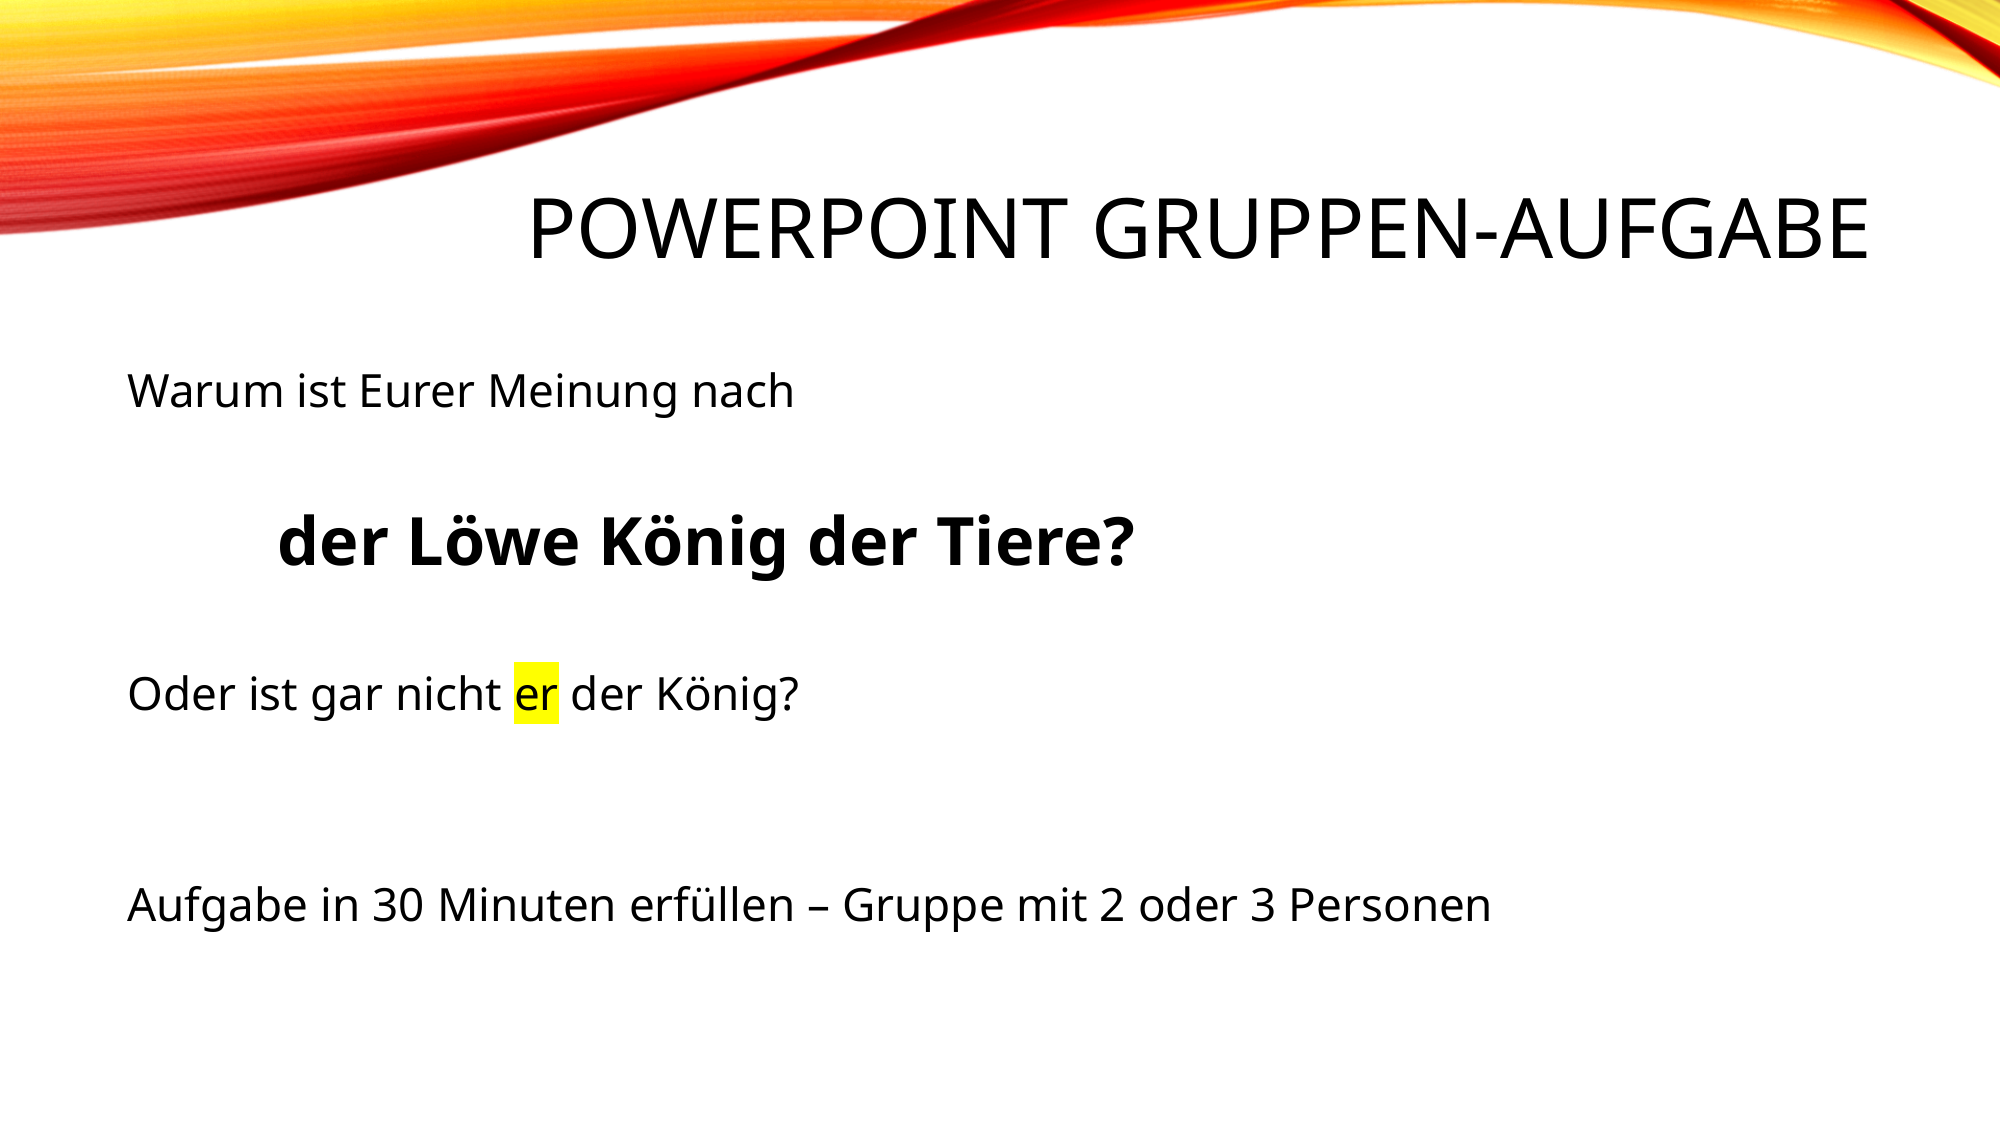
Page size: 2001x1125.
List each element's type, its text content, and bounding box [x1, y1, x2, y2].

list Warum ist Eurer Meinung nach der Löwe König der Tiere? Oder ist gar nicht er der König? Aufgabe in 30 Minuten erfüllen – Gruppe mit 2 oder 3 Personen [112, 360, 1888, 1021]
title PowerPoint Gruppen-Aufgabe [474, 125, 1888, 338]
picture [0, 0, 2000, 237]
